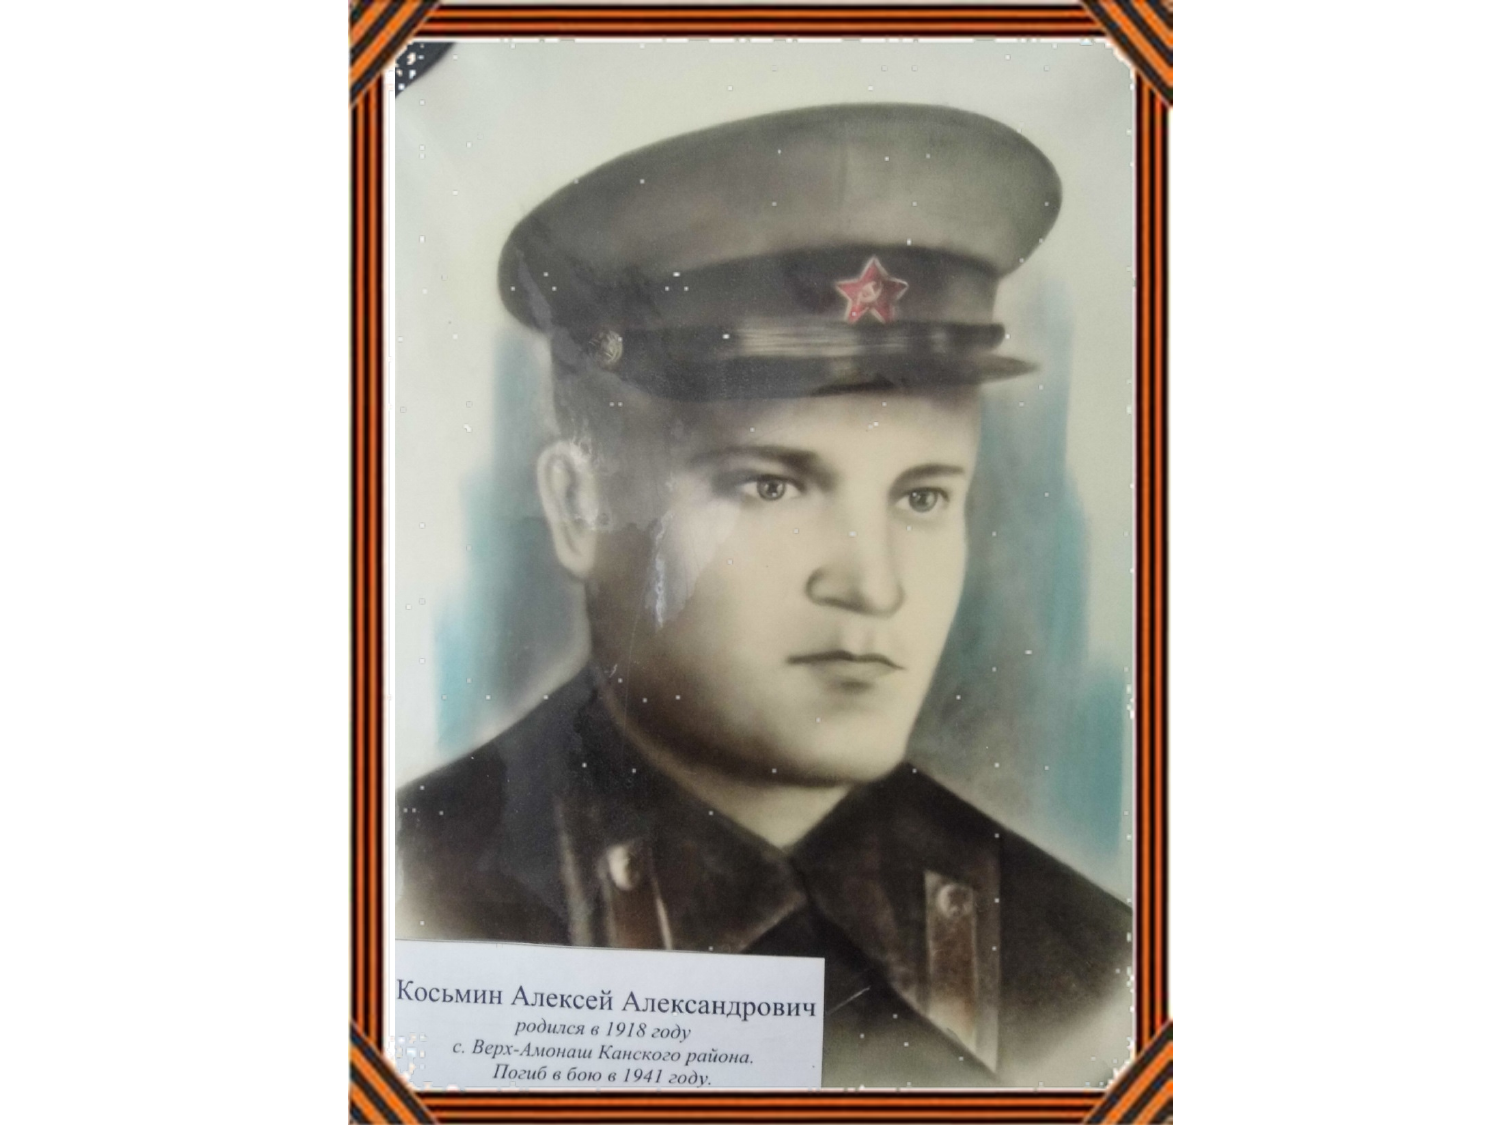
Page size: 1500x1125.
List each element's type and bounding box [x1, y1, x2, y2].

picture [348, 0, 1174, 1125]
